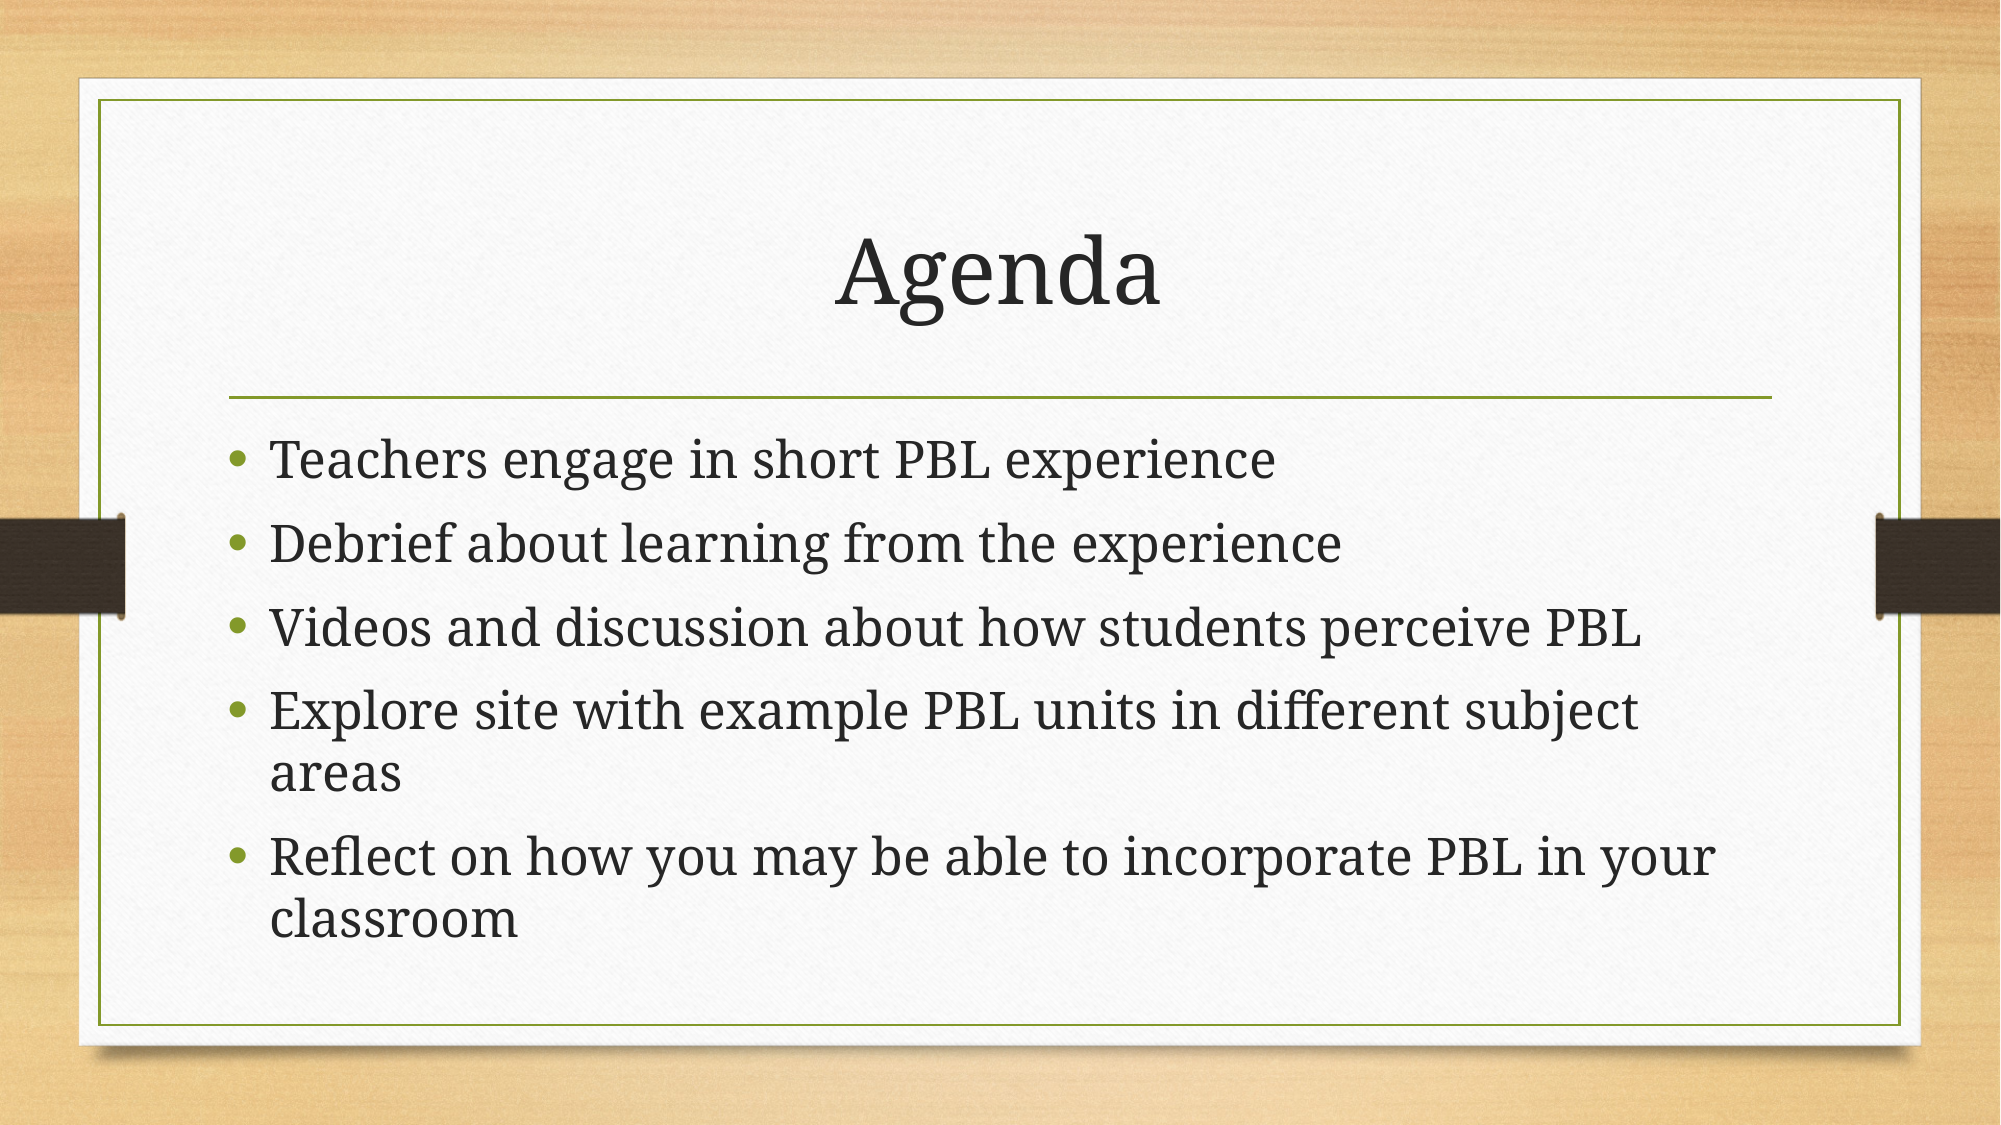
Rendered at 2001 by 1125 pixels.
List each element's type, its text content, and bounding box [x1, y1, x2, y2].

list Teachers engage in short PBL experience Debrief about learning from the experience Videos and discussion about how students perceive PBL Explore site with example PBL units in different subject areas Reflect on how you may be able to incorporate PBL in your classroom [212, 419, 1788, 964]
title Agenda [212, 161, 1788, 375]
picture [0, 0, 2001, 1125]
